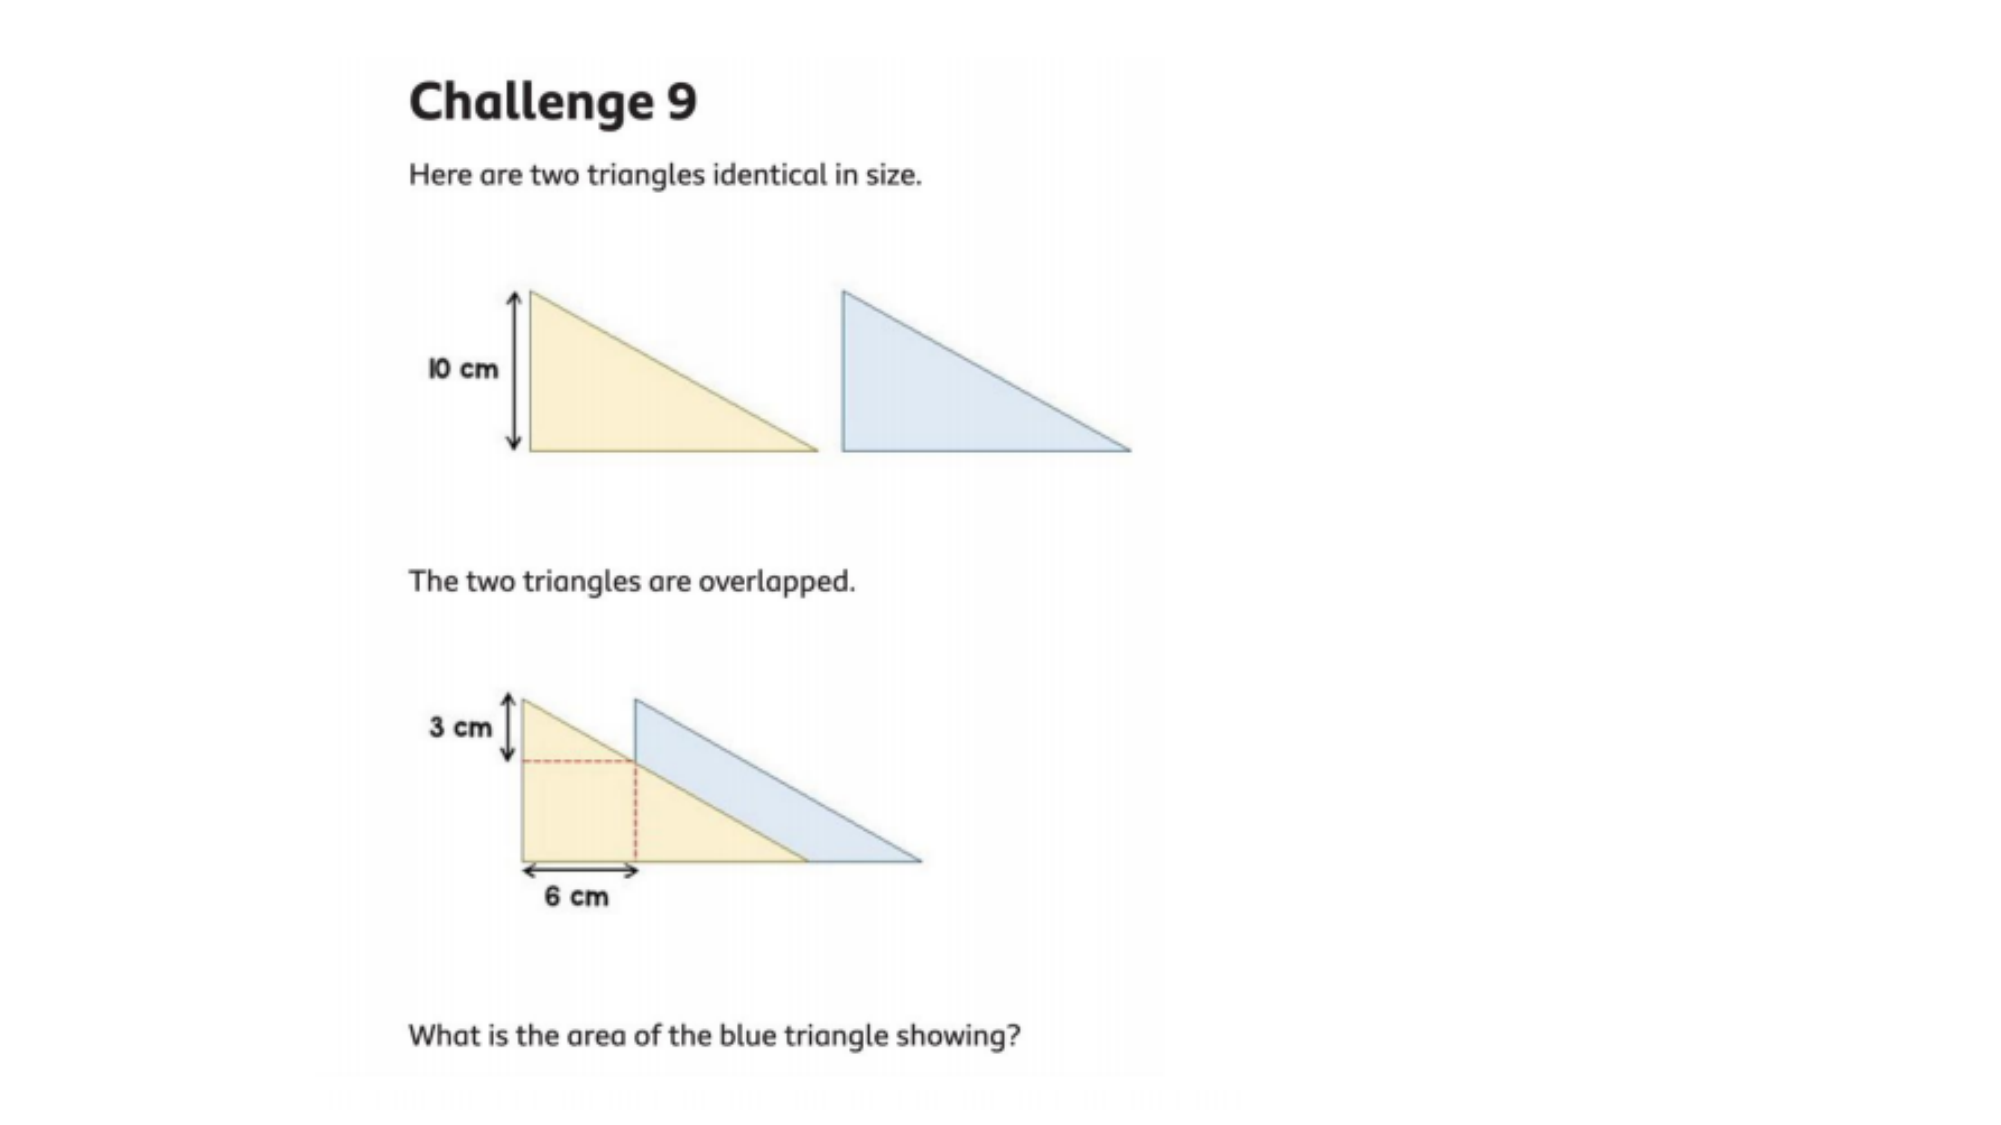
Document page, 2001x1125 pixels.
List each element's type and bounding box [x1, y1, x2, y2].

picture [196, 27, 1787, 1110]
